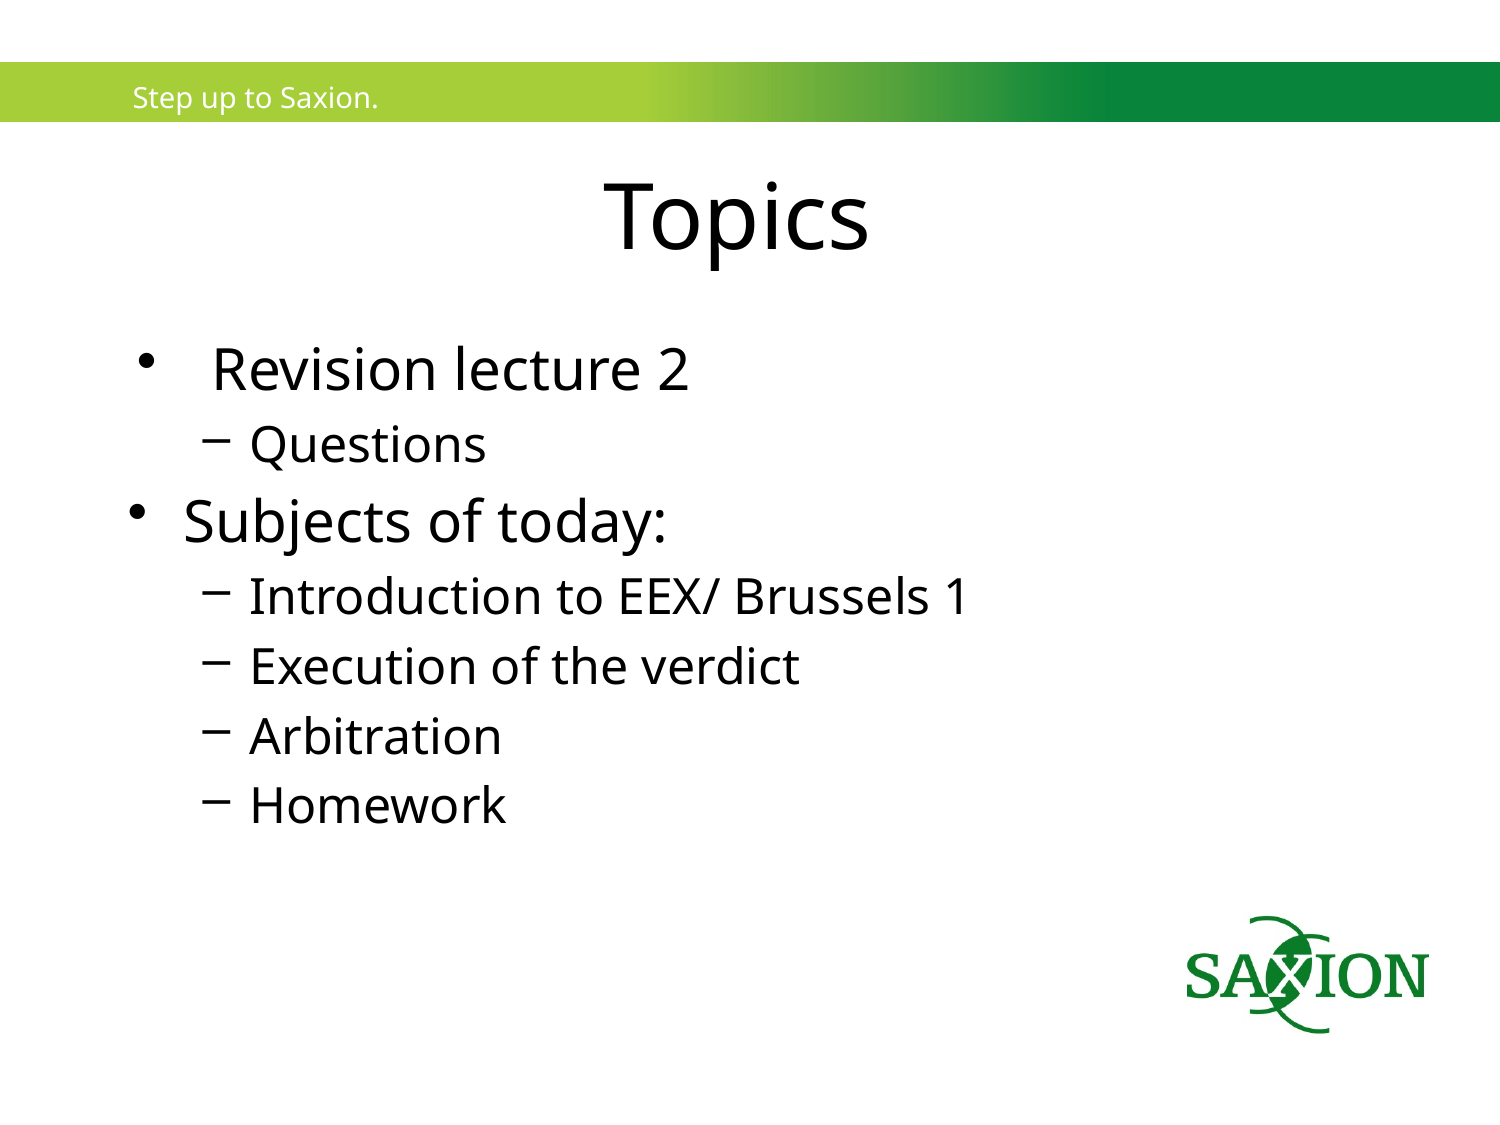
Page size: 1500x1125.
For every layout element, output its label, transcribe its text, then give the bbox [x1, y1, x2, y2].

picture [0, 62, 1500, 122]
picture [1187, 912, 1429, 1036]
title Topics [112, 137, 1388, 288]
list Revision lecture 2 Questions Subjects of today: Introduction to EEX/ Brussels 1 Execution of the verdict Arbitration Homework [112, 324, 1388, 900]
